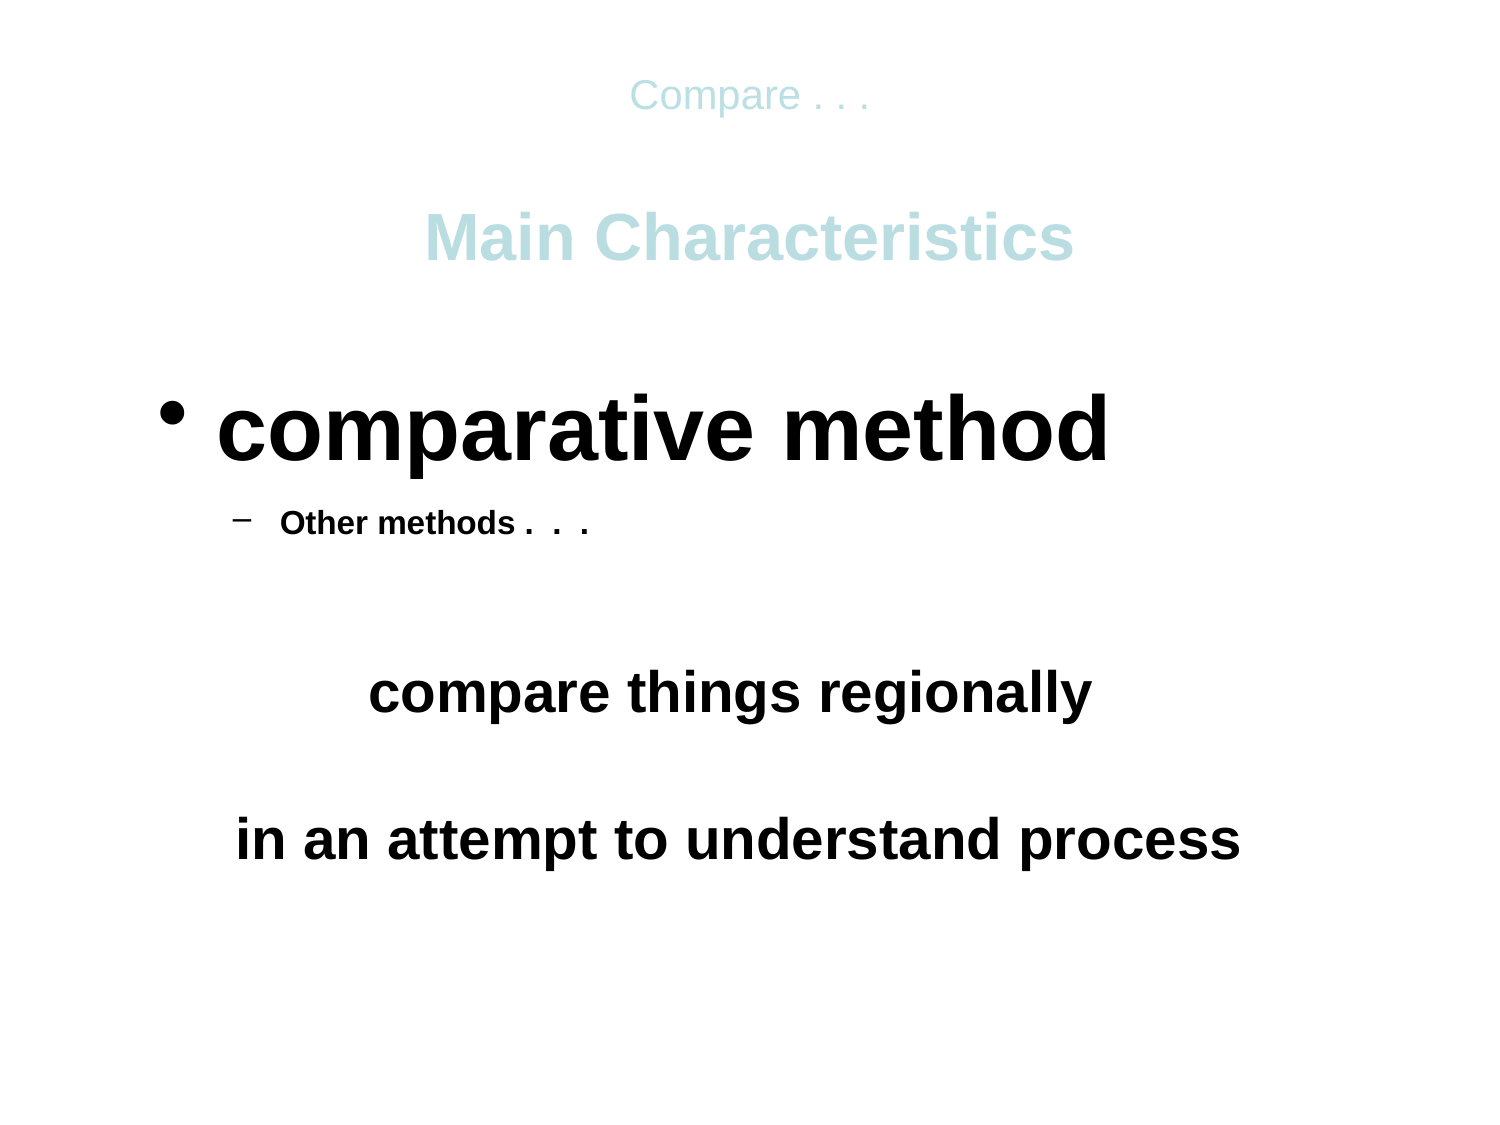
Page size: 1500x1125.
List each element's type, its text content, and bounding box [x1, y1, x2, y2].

subtitle comparative method Other methods . . . [142, 328, 1348, 986]
text_box in an attempt to understand process [145, 793, 1333, 879]
text_box compare things regionally [147, 646, 1332, 732]
text_box Main Characteristics [74, 140, 1425, 328]
text_box Compare . . . [74, 60, 1425, 128]
